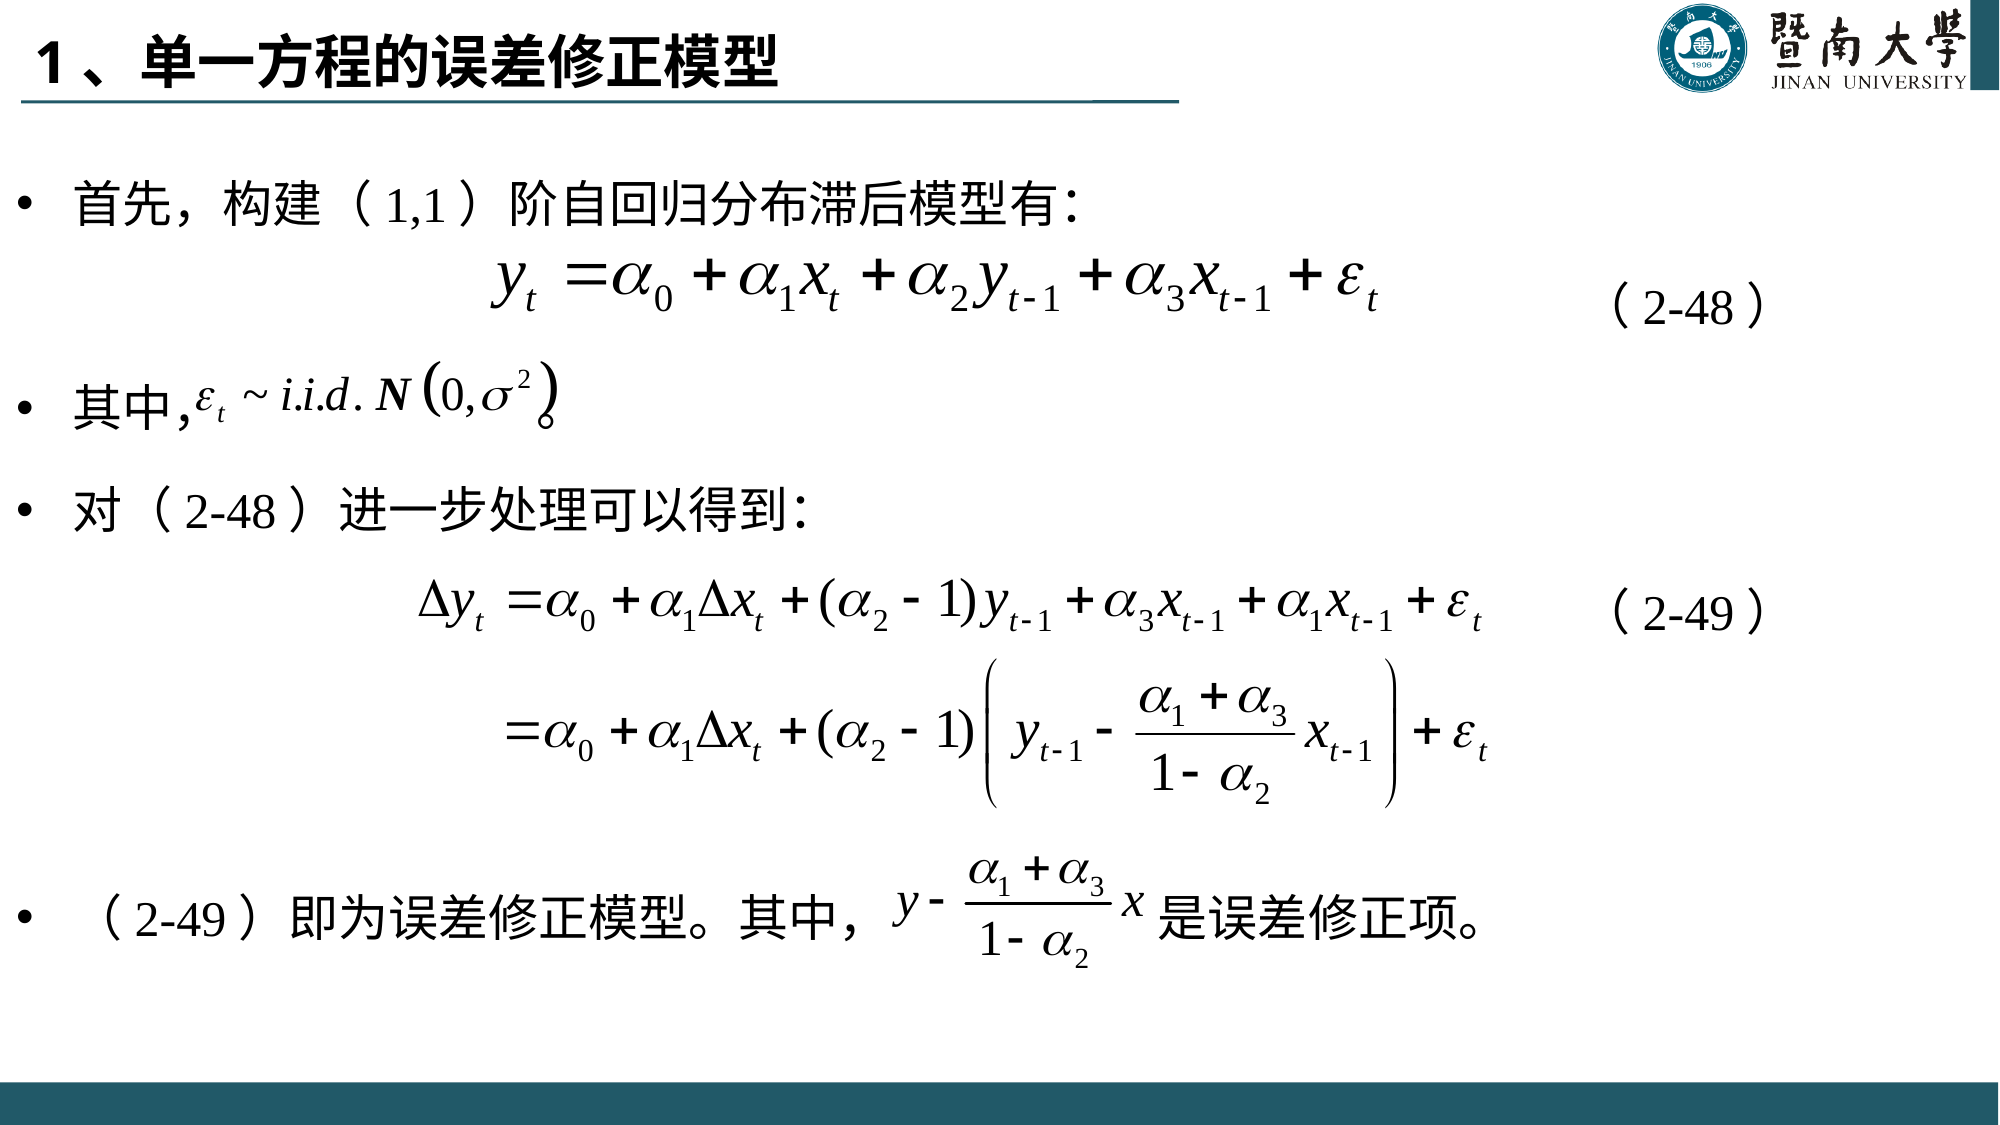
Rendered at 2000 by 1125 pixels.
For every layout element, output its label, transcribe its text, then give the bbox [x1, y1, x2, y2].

text_box 首先，构建（1,1）阶自回归分布滞后模型有： （2-48） 其中， 。 对（2-48）进一步处理可以得到： （2-49） （2-49）即为误差修正模型。其中， 是误差修正项。 [1, 123, 1954, 955]
picture [1657, 3, 1967, 93]
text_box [479, 226, 1390, 328]
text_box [187, 353, 563, 443]
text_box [408, 563, 1499, 820]
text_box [883, 836, 1154, 980]
title 1、单一方程的误差修正模型 [19, 0, 1106, 123]
